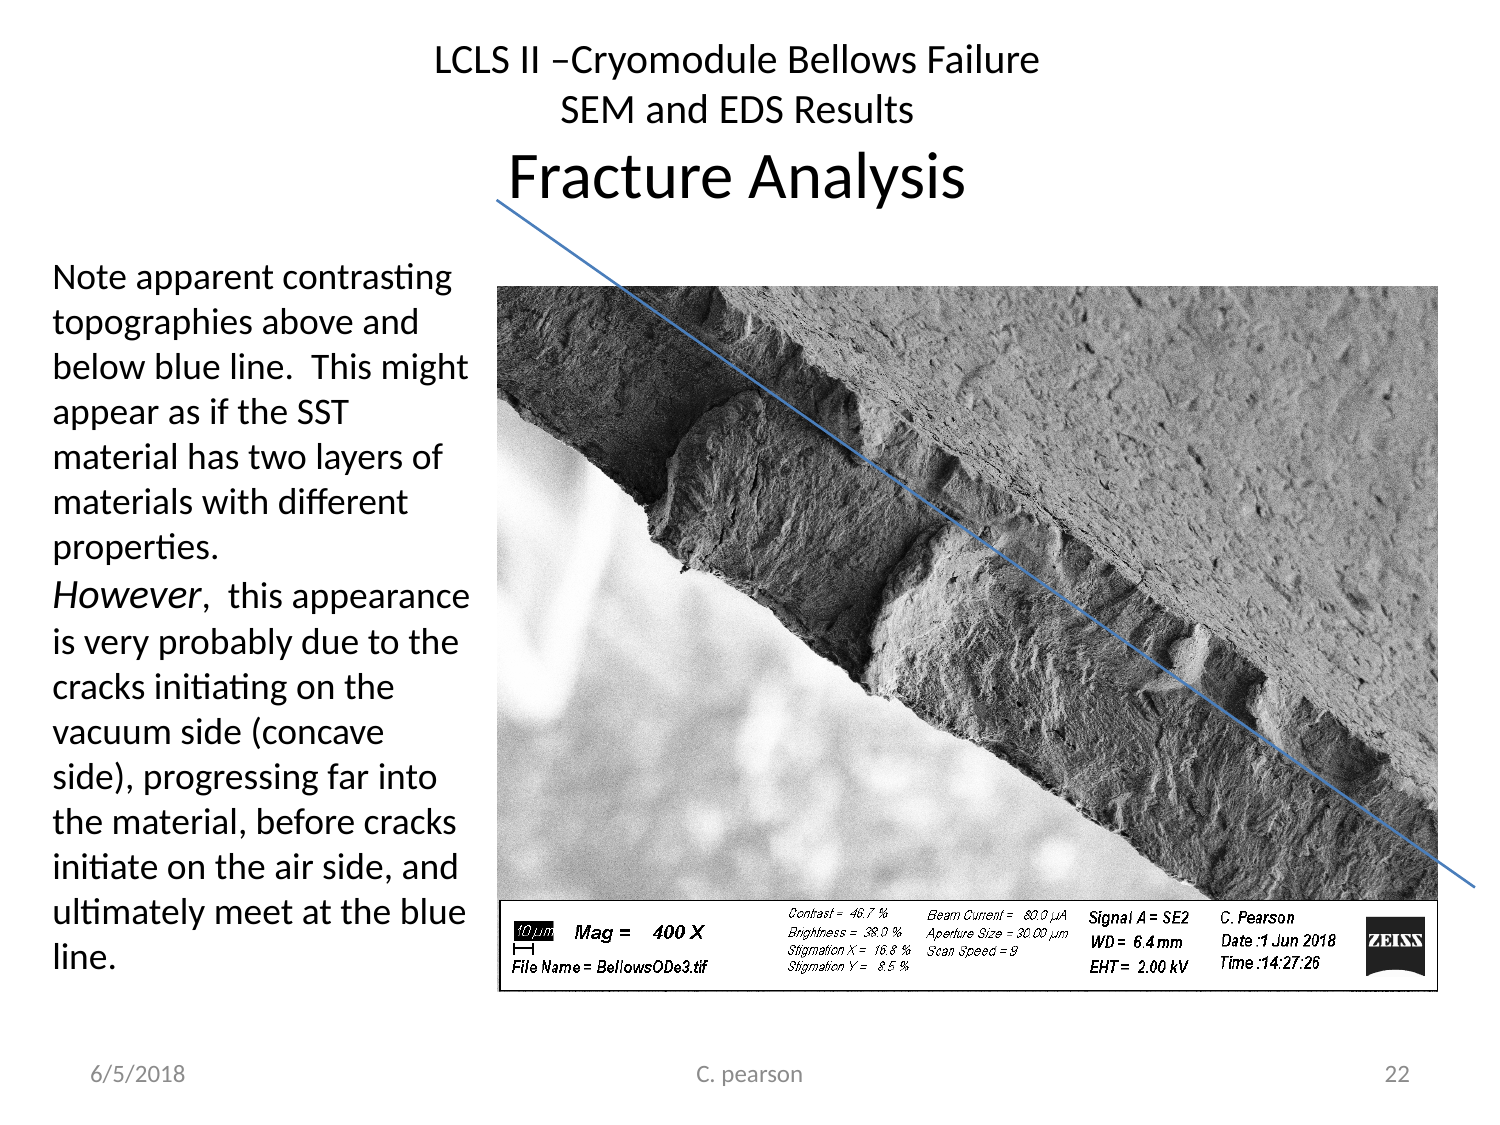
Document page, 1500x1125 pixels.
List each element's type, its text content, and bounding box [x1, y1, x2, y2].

picture [497, 888, 1438, 992]
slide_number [75, 1042, 425, 1103]
footer C. pearson [512, 1042, 988, 1103]
text_box Note apparent contrasting topographies above and below blue line. This might appear as if the SST material has two layers of materials with different properties. However, this appearance is very probably due to the cracks initiating on the vacuum side (concave side), progressing far into the material, before cracks initiate on the air side, and ultimately meet at the blue line. [37, 244, 488, 984]
slide_number 22 [1074, 1042, 1425, 1103]
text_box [496, 199, 1476, 888]
text_box LCLS II –Cryomodule Bellows Failure SEM and EDS Results Fracture Analysis [362, 24, 1113, 220]
